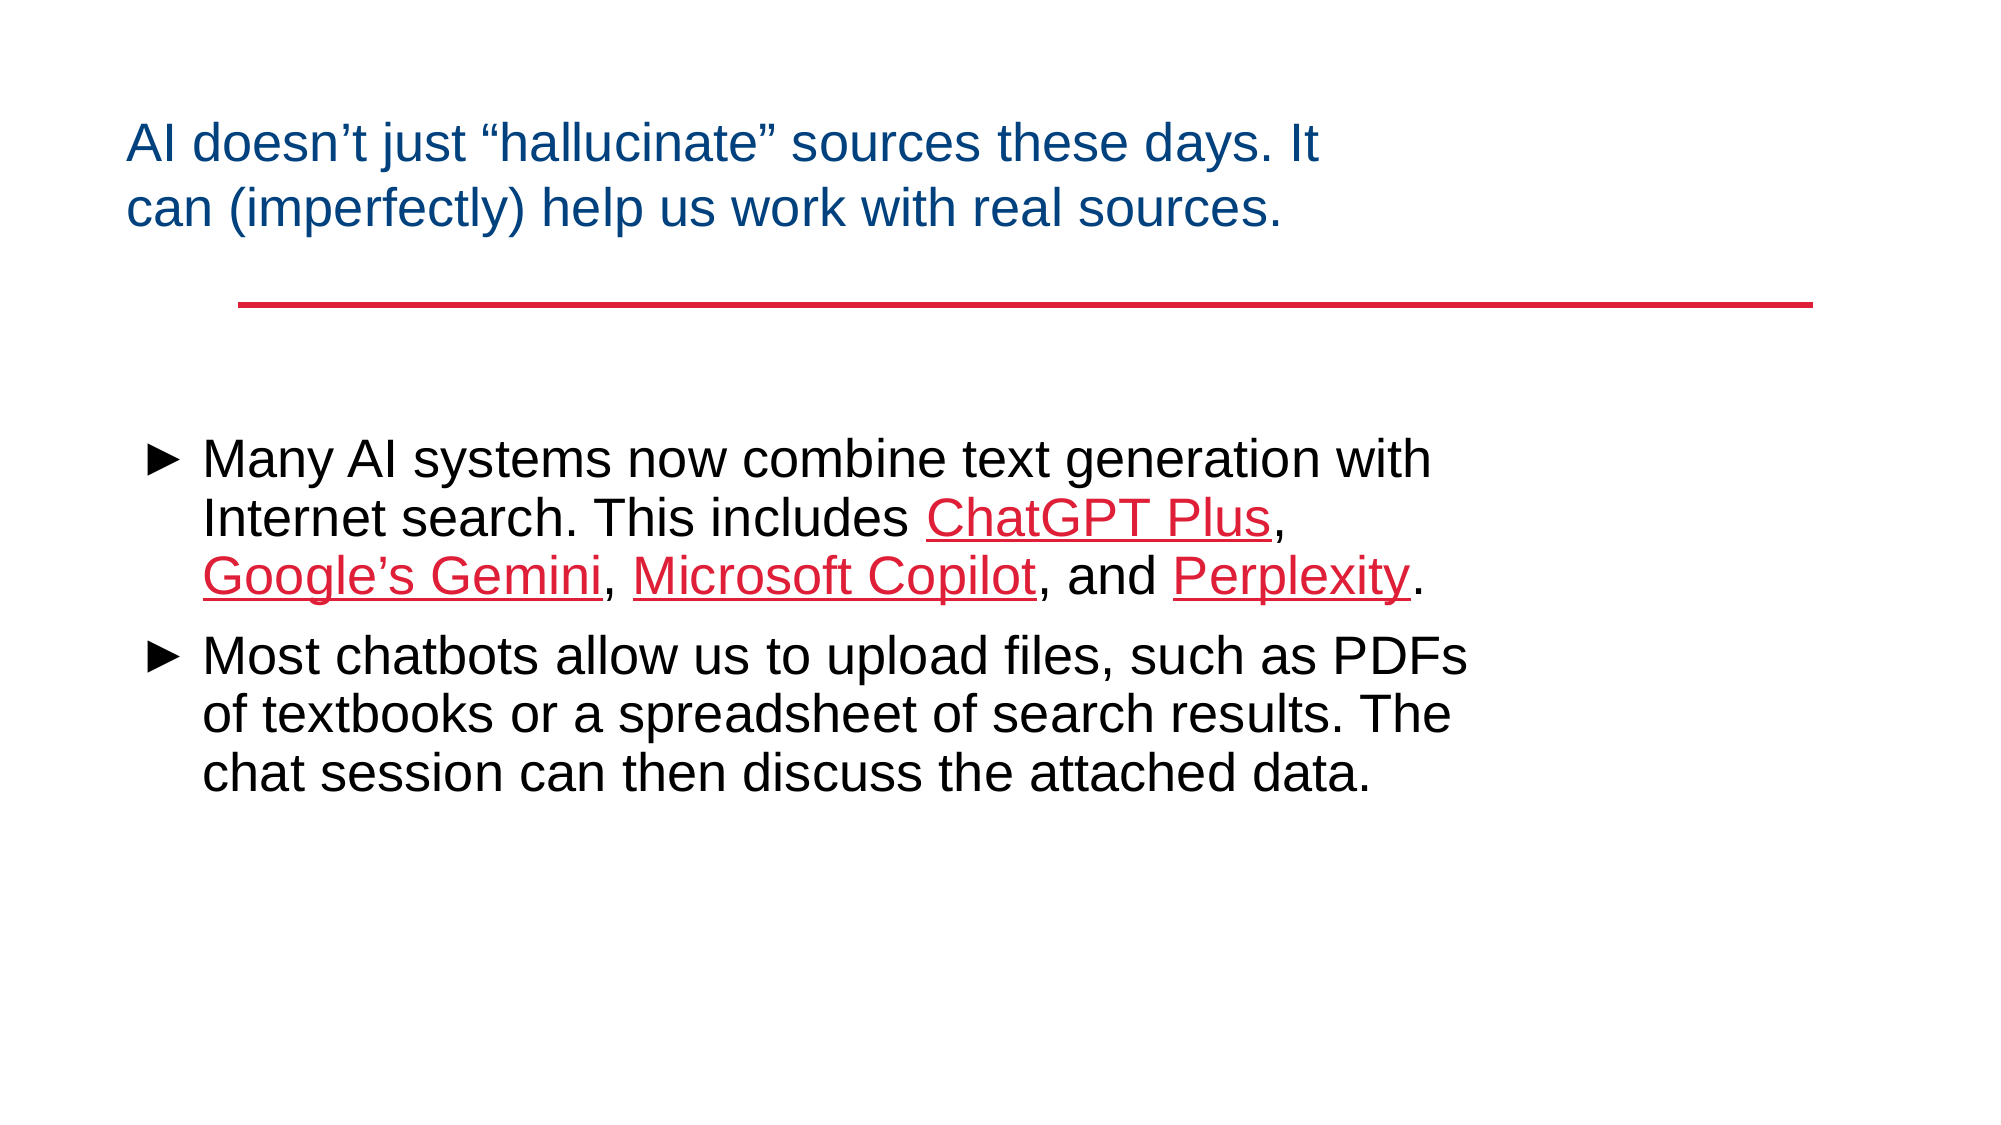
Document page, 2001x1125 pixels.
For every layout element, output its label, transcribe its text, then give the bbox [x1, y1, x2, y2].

title AI doesn’t just “hallucinate” sources these days. It can (imperfectly) help us work with real sources. [111, 99, 1425, 338]
list Many AI systems now combine text generation with Internet search. This includes ChatGPT Plus, Google’s Gemini, Microsoft Copilot, and Perplexity. Most chatbots allow us to upload files, such as PDFs of textbooks or a spreadsheet of search results. The chat session can then discuss the attached data. [112, 337, 1523, 1075]
